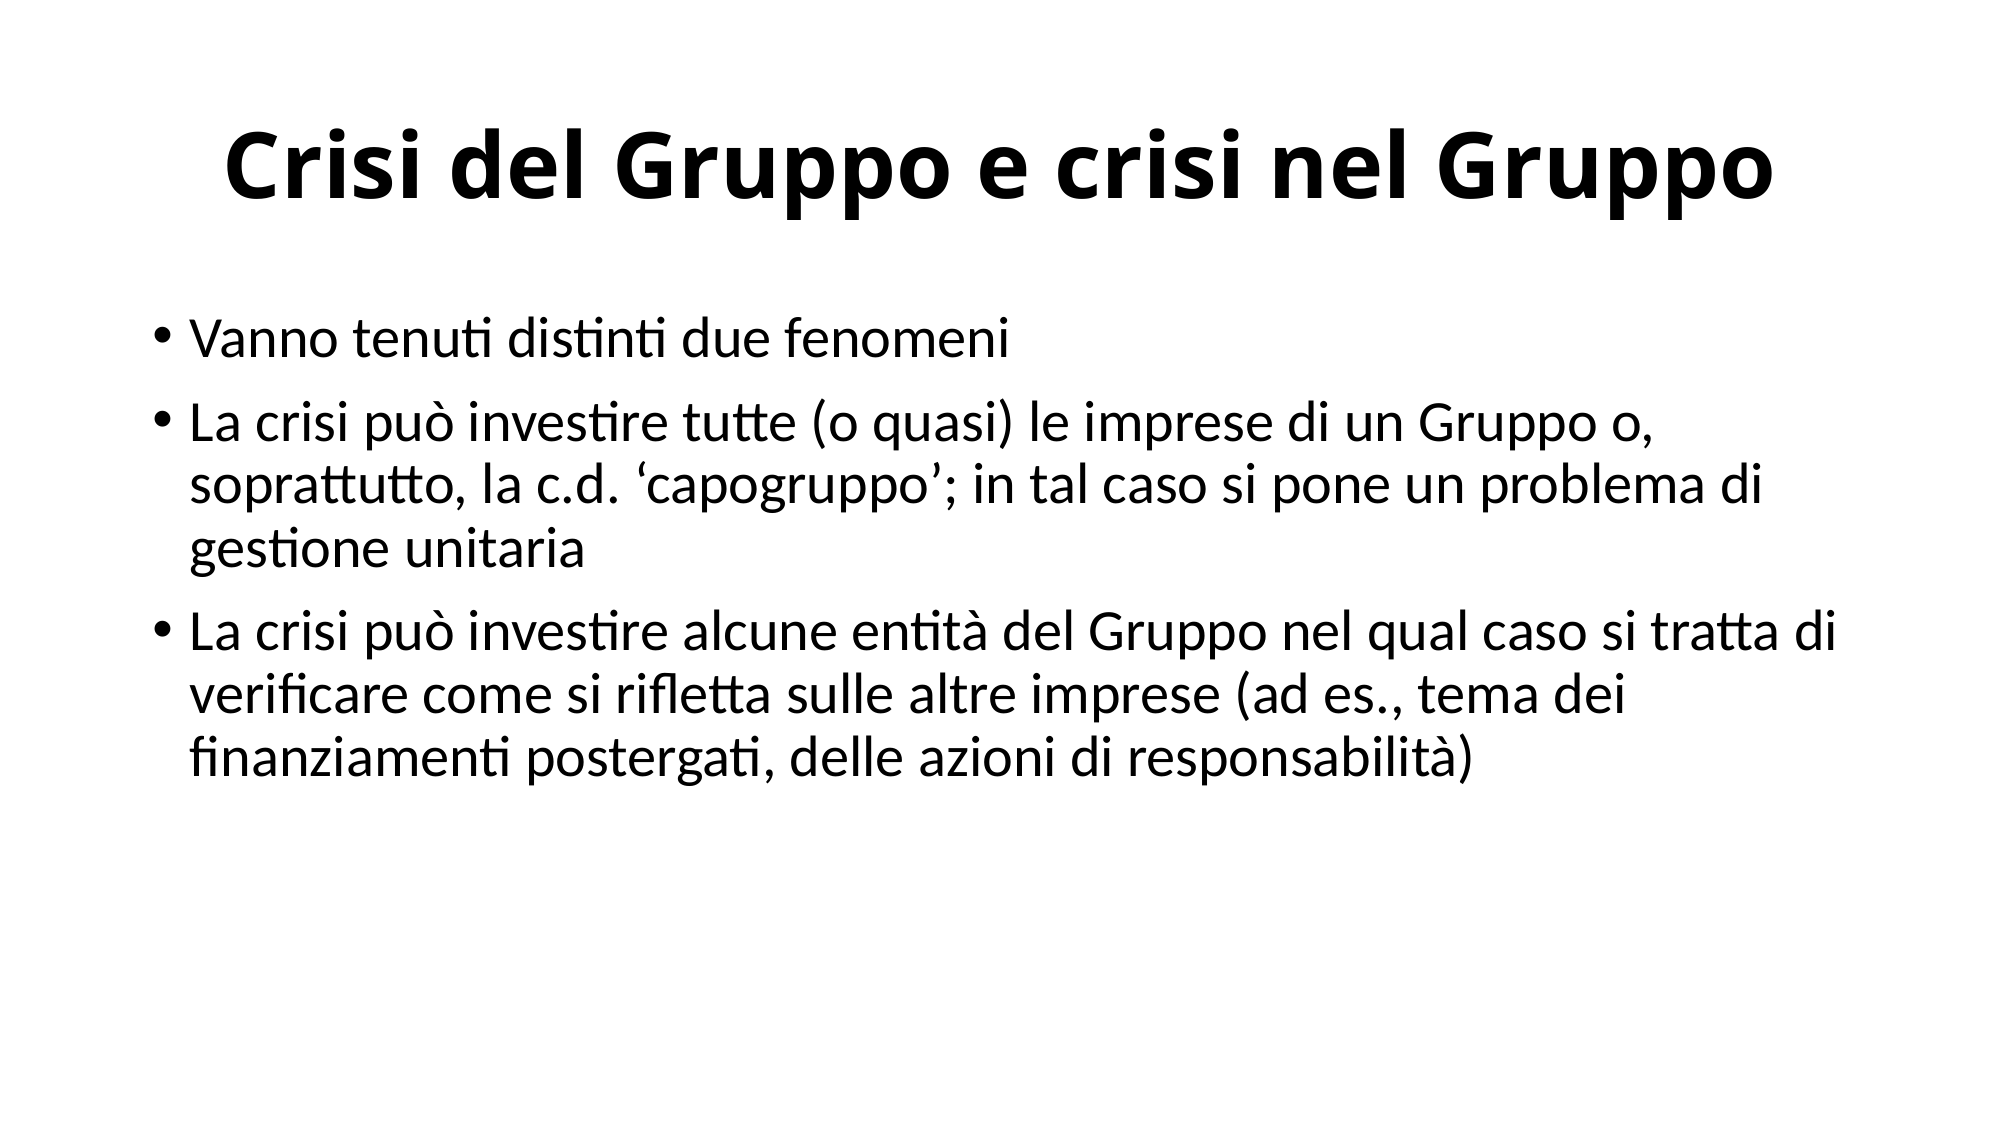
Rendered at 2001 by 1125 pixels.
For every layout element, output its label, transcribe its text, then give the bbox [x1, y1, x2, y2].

title Crisi del Gruppo e crisi nel Gruppo [137, 59, 1863, 278]
list Vanno tenuti distinti due fenomeni La crisi può investire tutte (o quasi) le imprese di un Gruppo o, soprattutto, la c.d. ‘capogruppo’; in tal caso si pone un problema di gestione unitaria La crisi può investire alcune entità del Gruppo nel qual caso si tratta di verificare come si rifletta sulle altre imprese (ad es., tema dei finanziamenti postergati, delle azioni di responsabilità) [137, 299, 1863, 1014]
